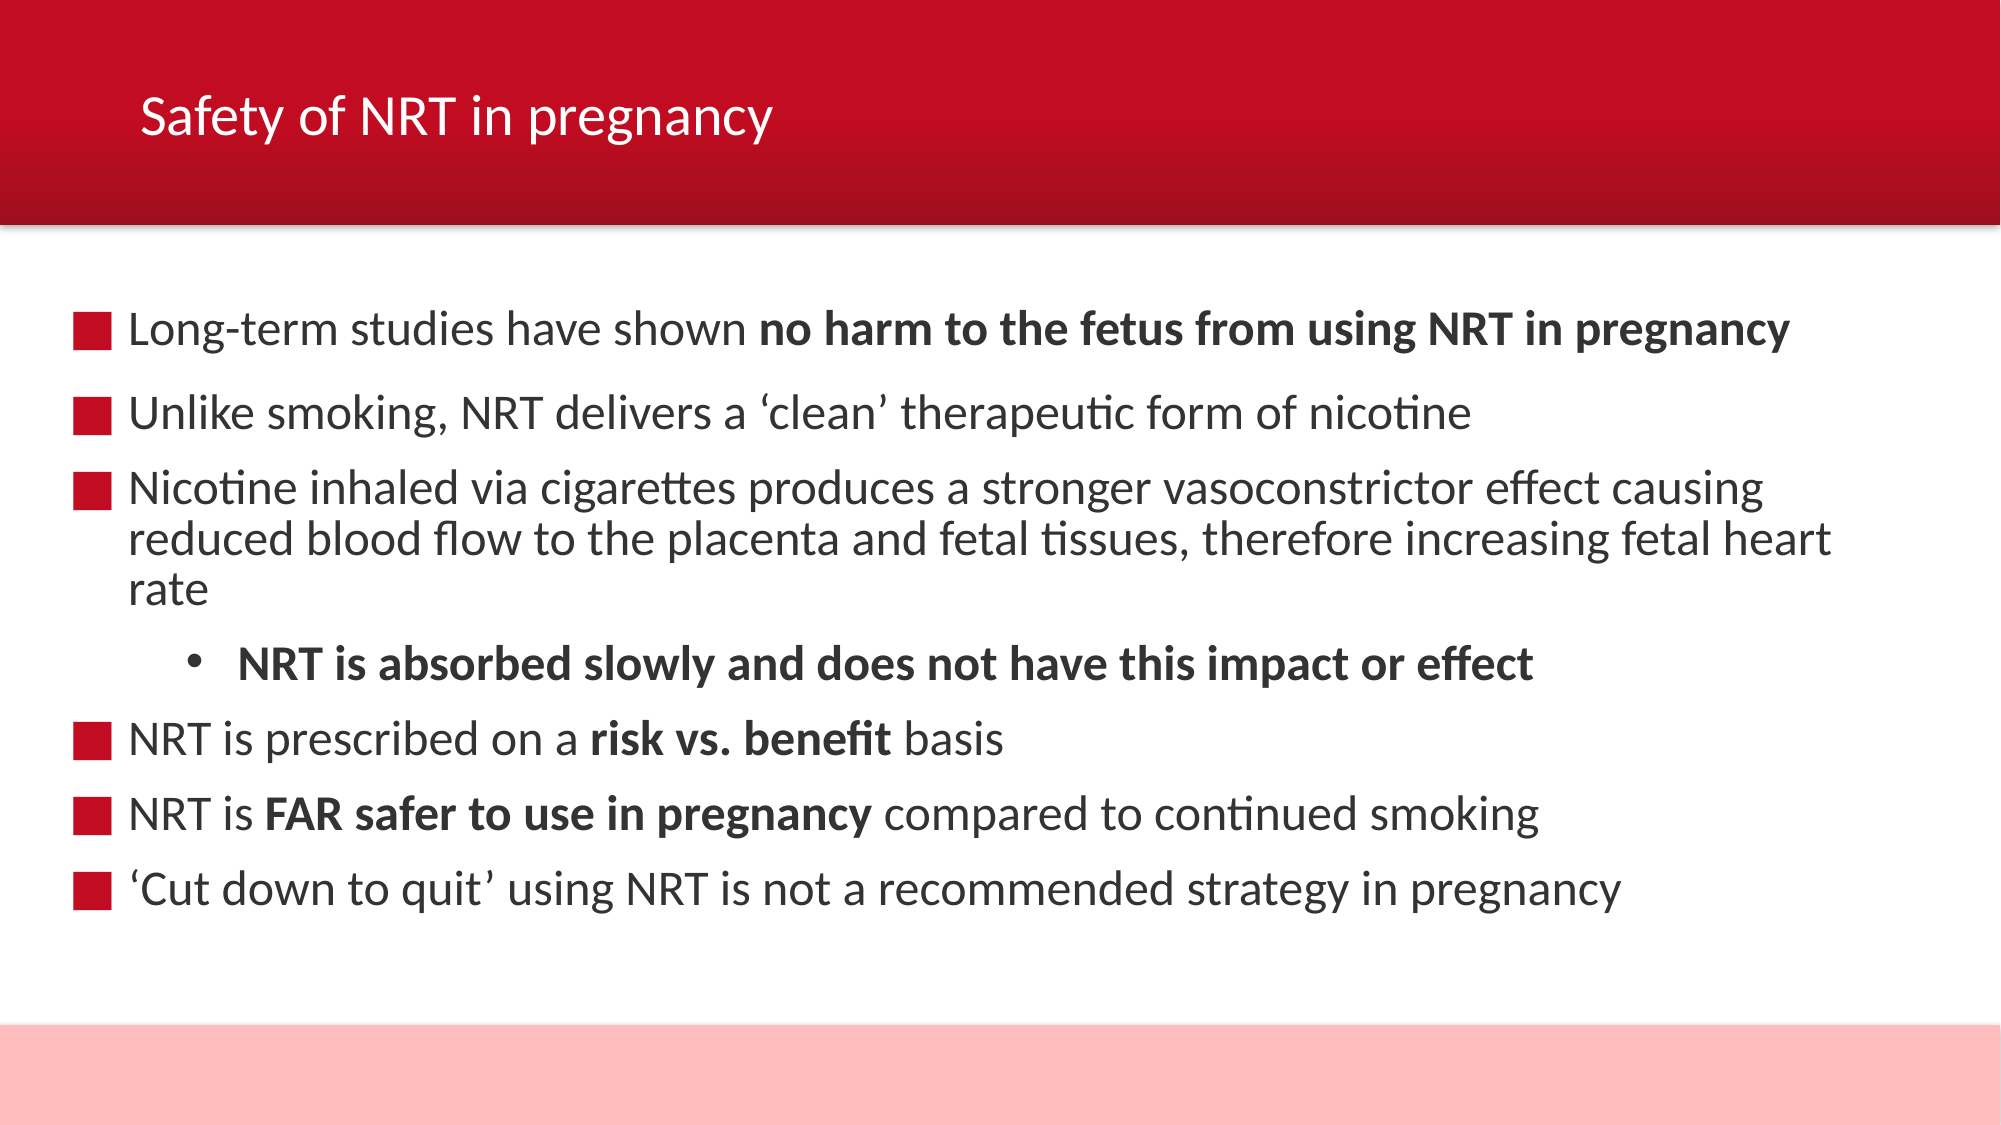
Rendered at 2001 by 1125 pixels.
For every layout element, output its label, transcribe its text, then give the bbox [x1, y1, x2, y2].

list Long-term studies have shown no harm to the fetus from using NRT in pregnancy Unlike smoking, NRT delivers a ‘clean’ therapeutic form of nicotine Nicotine inhaled via cigarettes produces a stronger vasoconstrictor effect causing reduced blood flow to the placenta and fetal tissues, therefore increasing fetal heart rate NRT is absorbed slowly and does not have this impact or effect NRT is prescribed on a risk vs. benefit basis NRT is FAR safer to use in pregnancy compared to continued smoking ‘Cut down to quit’ using NRT is not a recommended strategy in pregnancy [53, 287, 1925, 975]
title Safety of NRT in pregnancy [125, 24, 1867, 200]
